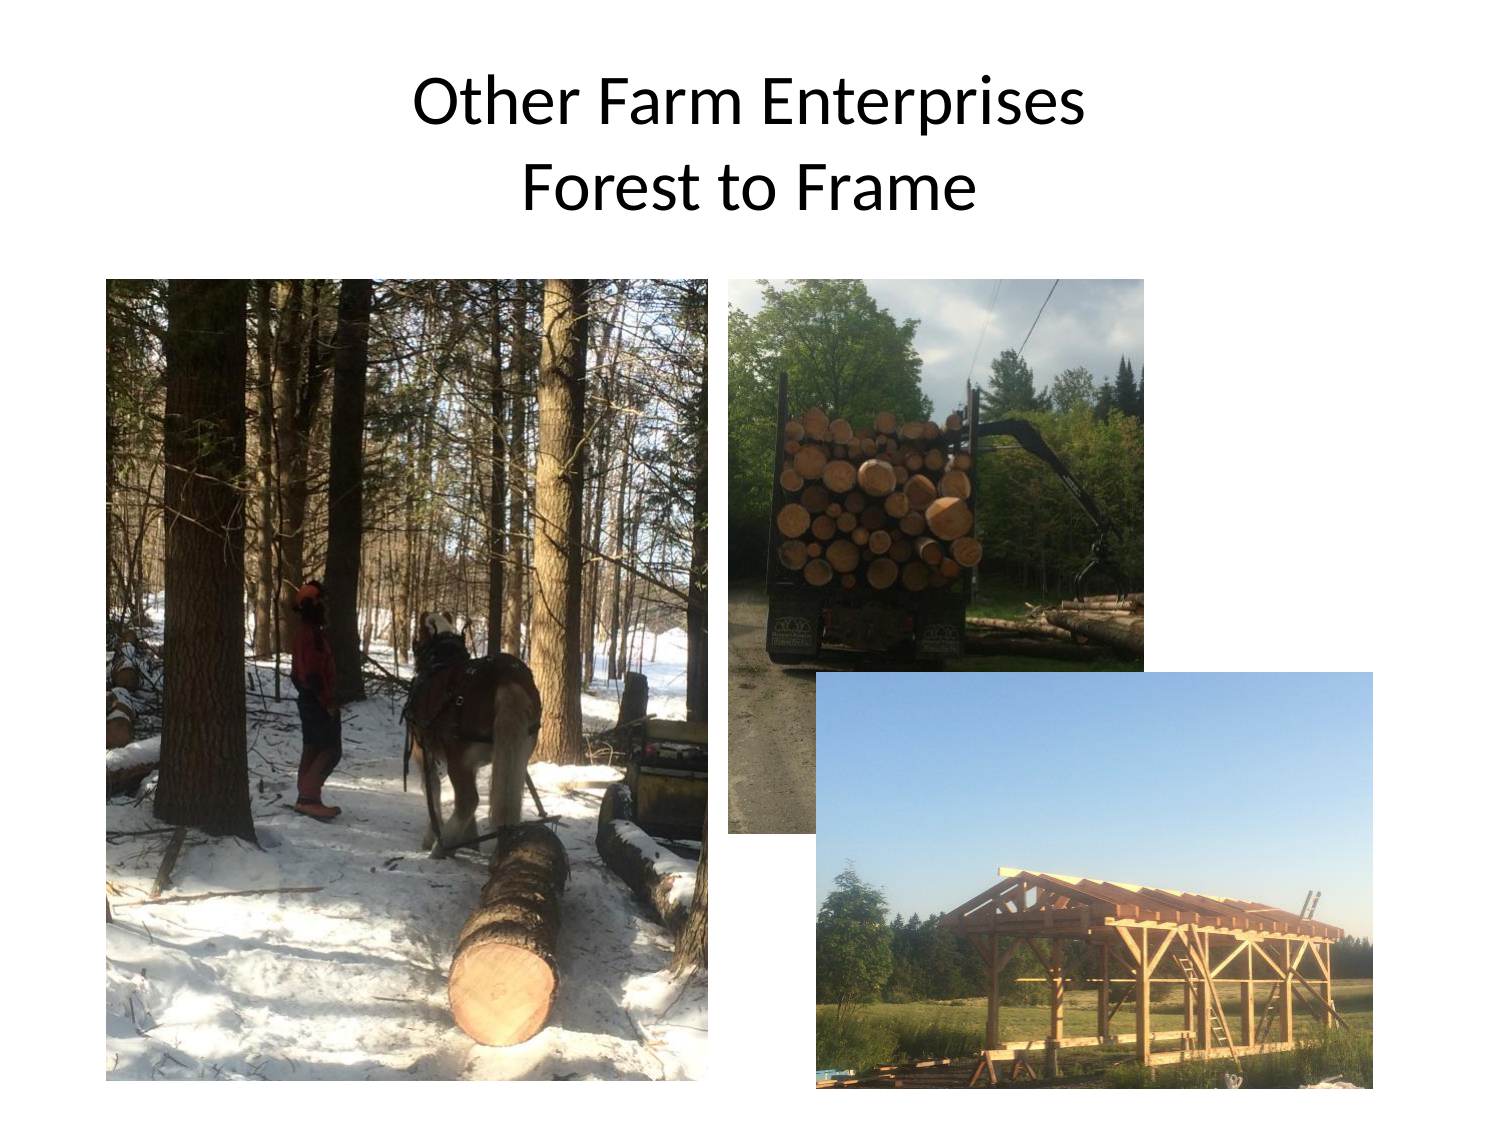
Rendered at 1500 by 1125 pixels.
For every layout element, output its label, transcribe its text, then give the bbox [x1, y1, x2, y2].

title Other Farm Enterprises Forest to Frame [75, 45, 1425, 233]
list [652, 279, 1220, 834]
picture [816, 608, 1373, 1125]
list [0, 279, 811, 1081]
